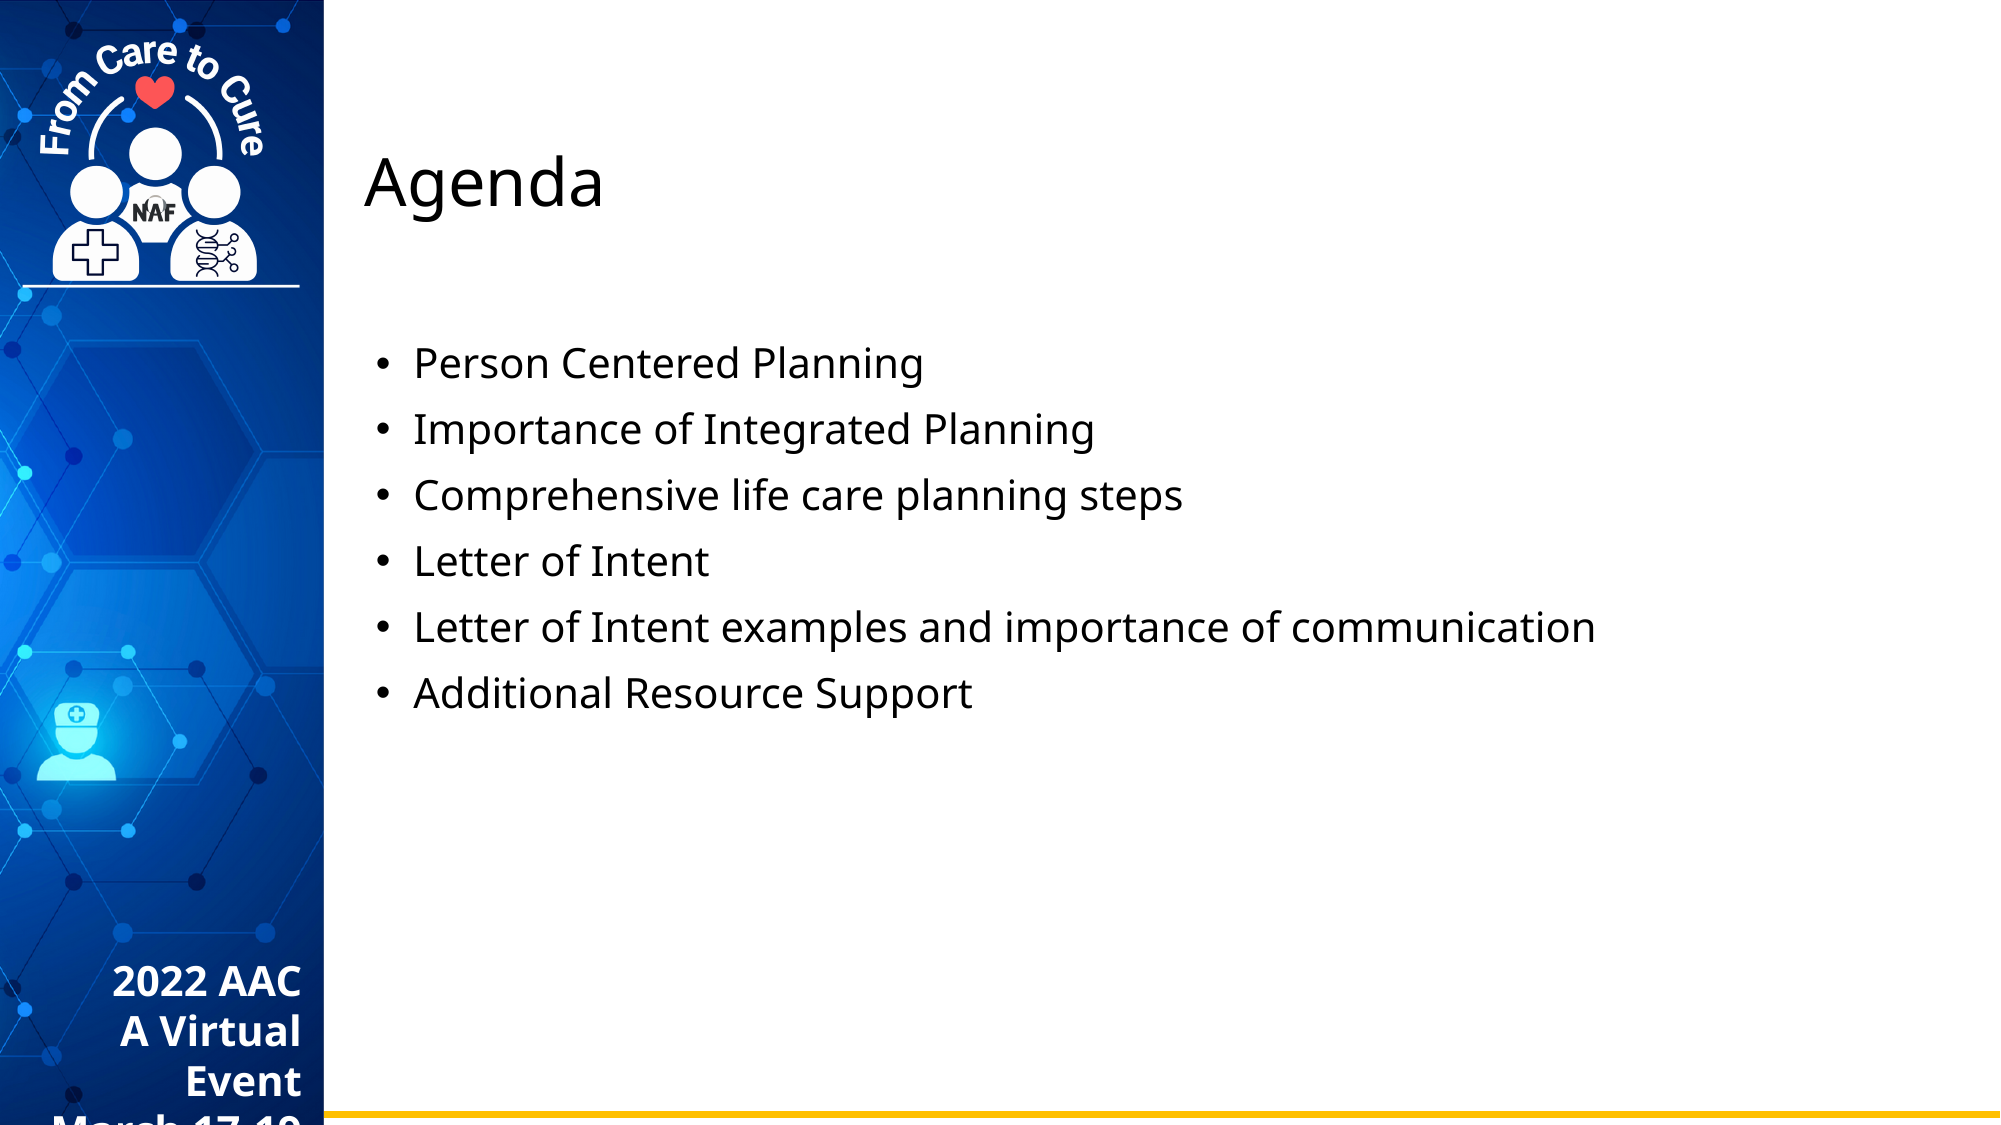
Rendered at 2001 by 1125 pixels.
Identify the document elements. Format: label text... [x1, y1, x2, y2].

list Person Centered Planning Importance of Integrated Planning Comprehensive life care planning steps Letter of Intent Letter of Intent examples and importance of communication Additional Resource Support [360, 335, 1948, 1049]
picture [0, 0, 348, 1125]
title Agenda [349, 76, 1948, 294]
